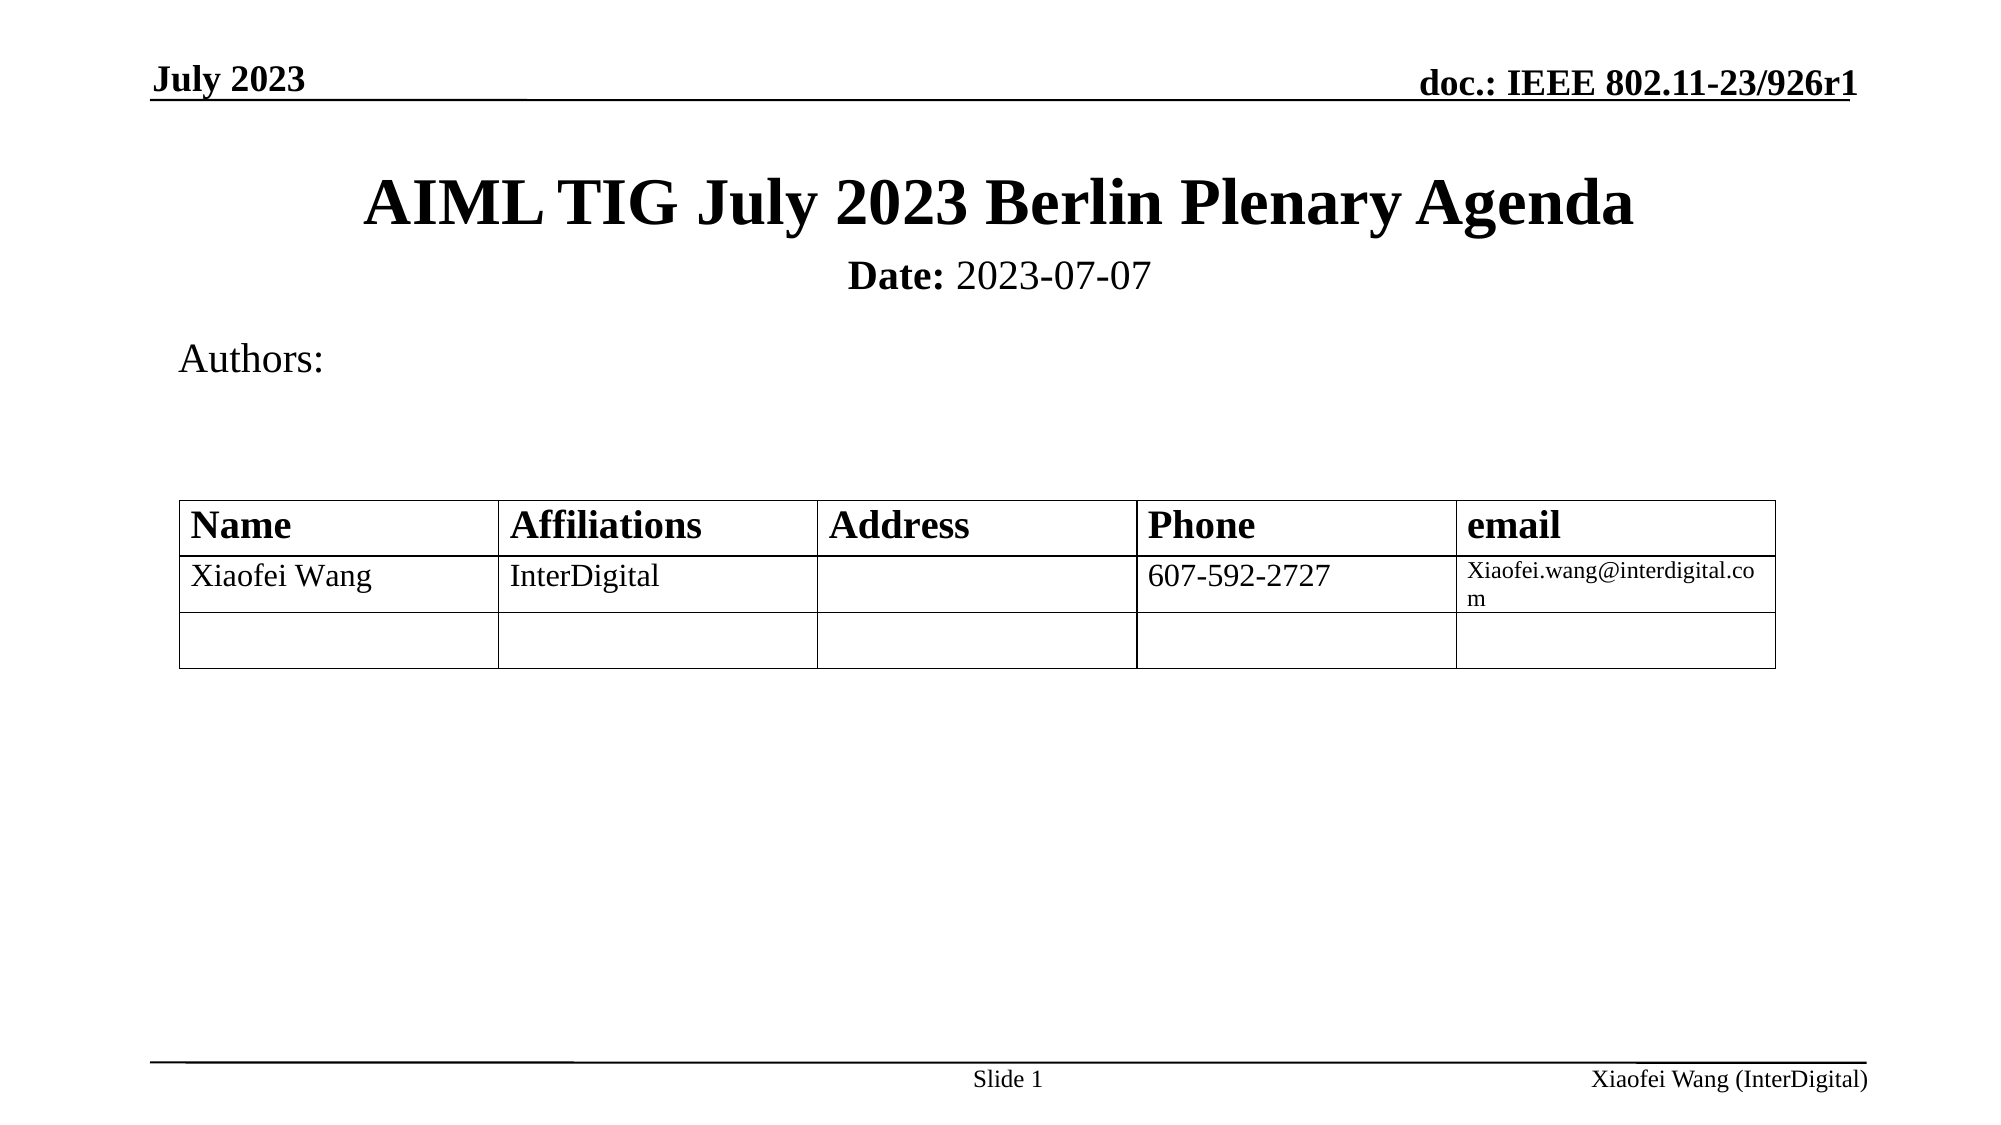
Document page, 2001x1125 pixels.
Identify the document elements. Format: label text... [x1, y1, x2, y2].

slide_number Slide 1 [950, 1061, 1067, 1123]
footer Xiaofei Wang (InterDigital) [1171, 1061, 1869, 1093]
title AIML TIG July 2023 Berlin Plenary Agenda [149, 76, 1851, 319]
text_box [164, 499, 1826, 905]
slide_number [152, 54, 563, 100]
subtitle Date: 2023-07-07 [299, 239, 1701, 319]
text_box Authors: [162, 323, 401, 387]
